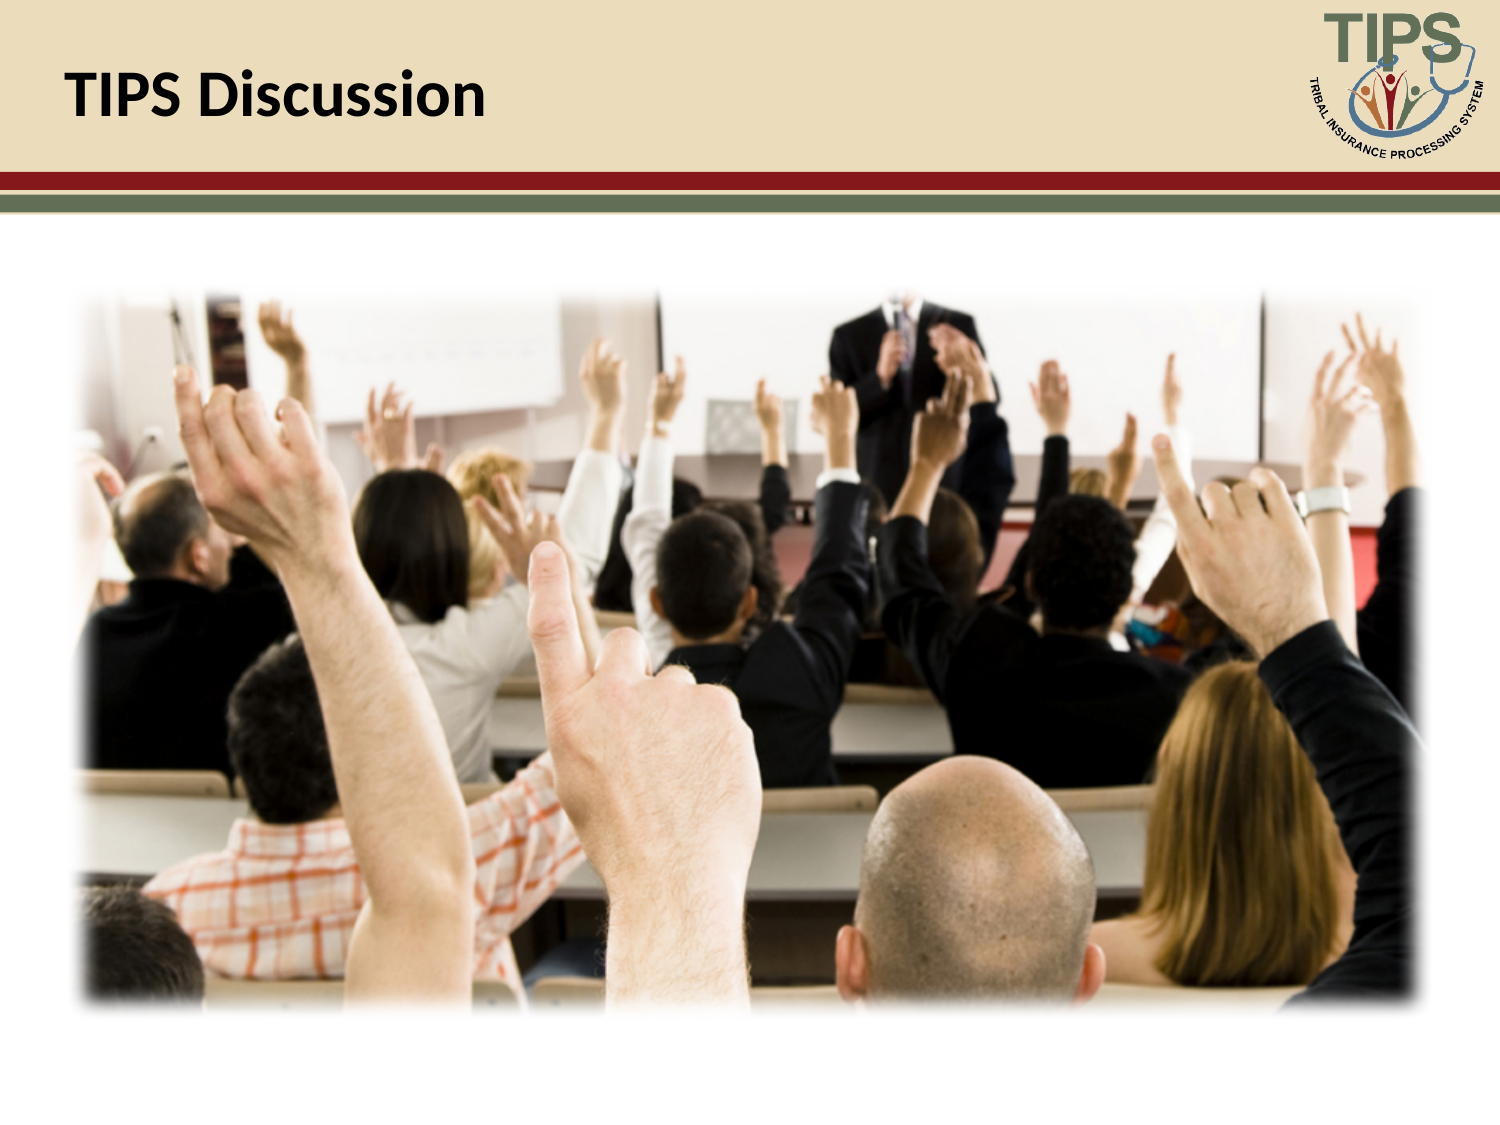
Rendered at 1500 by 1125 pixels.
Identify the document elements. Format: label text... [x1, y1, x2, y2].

picture [67, 284, 1433, 1020]
title TIPS Discussion [49, 0, 1280, 180]
picture [1305, 12, 1488, 163]
